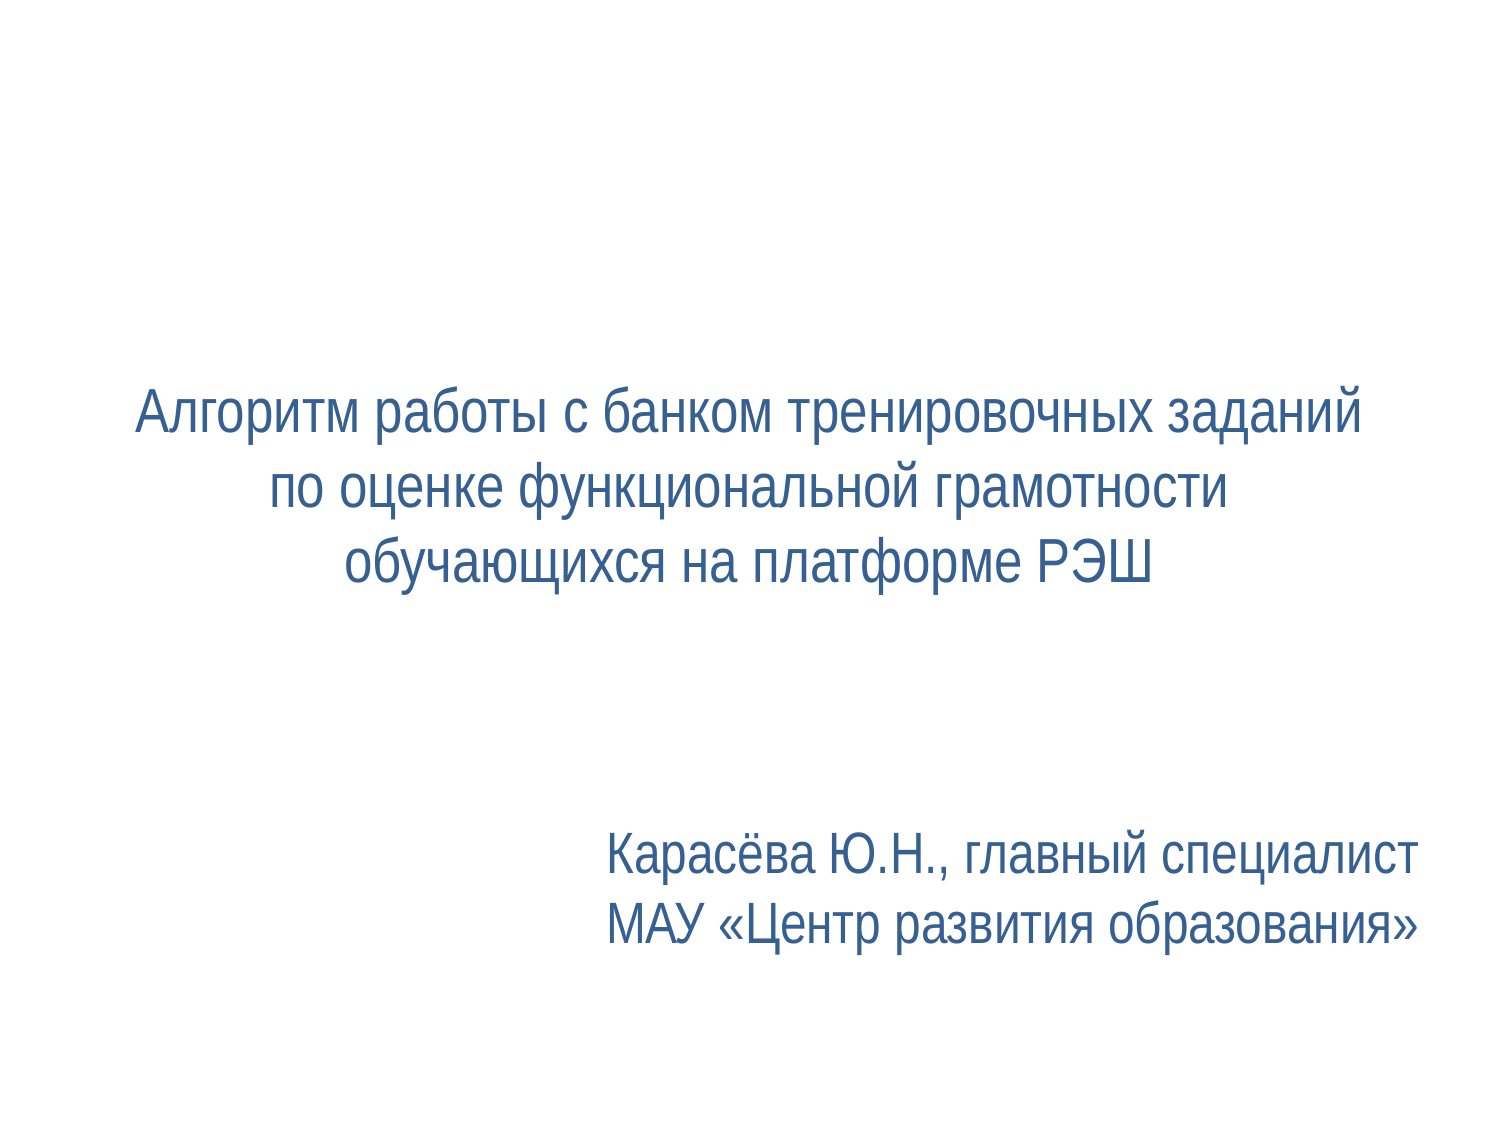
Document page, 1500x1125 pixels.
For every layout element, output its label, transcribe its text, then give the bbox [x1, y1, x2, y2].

text_box [182, 763, 1458, 1005]
text_box Карасёва Ю.Н., главный специалист МАУ «Центр развития образования» [159, 764, 1435, 1006]
title Алгоритм работы с банком тренировочных заданий по оценке функциональной грамотности обучающихся на платформе РЭШ [112, 361, 1388, 603]
